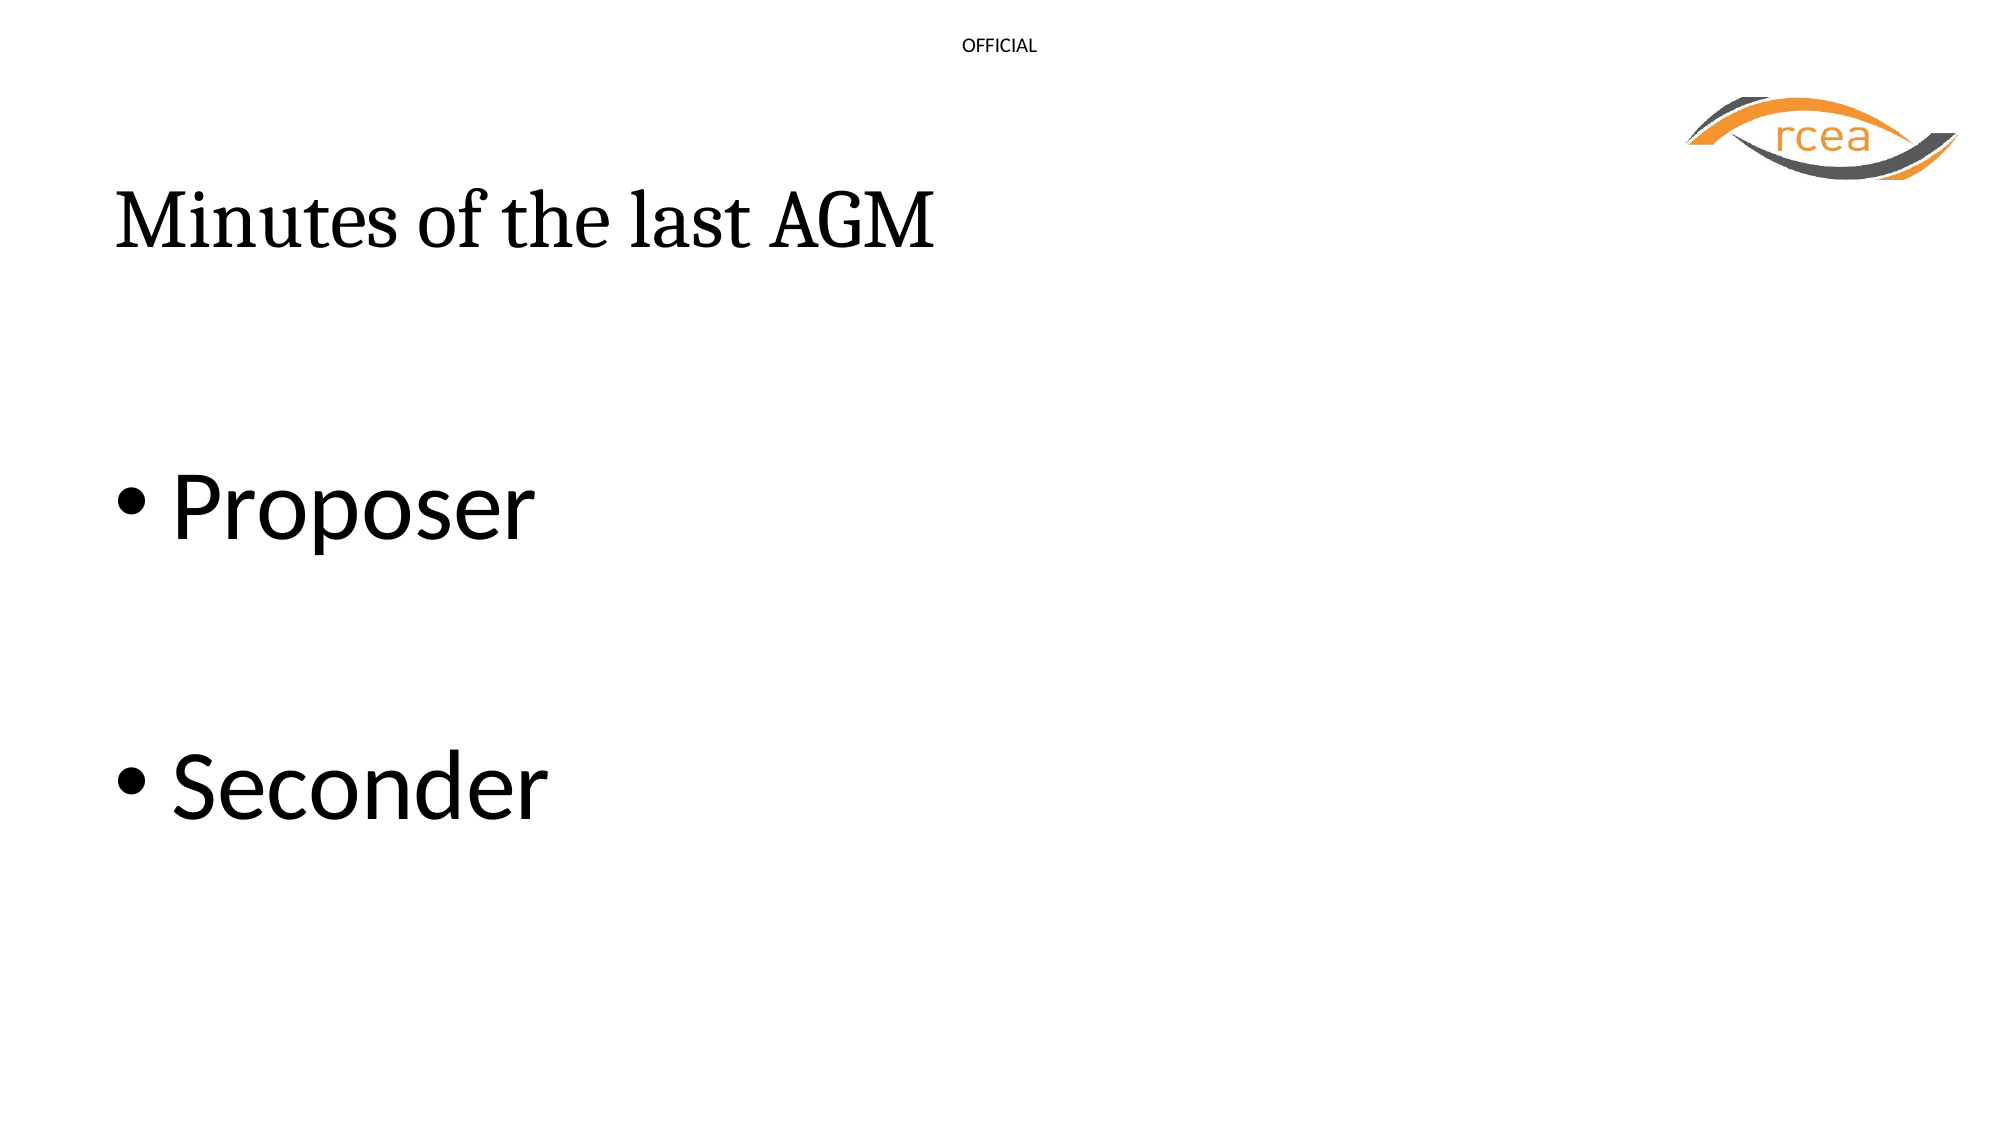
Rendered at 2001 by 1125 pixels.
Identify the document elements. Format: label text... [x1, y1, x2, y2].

title Minutes of the last AGM [99, 120, 1630, 308]
list Proposer Seconder [99, 432, 1900, 1005]
picture [1685, 97, 1959, 180]
